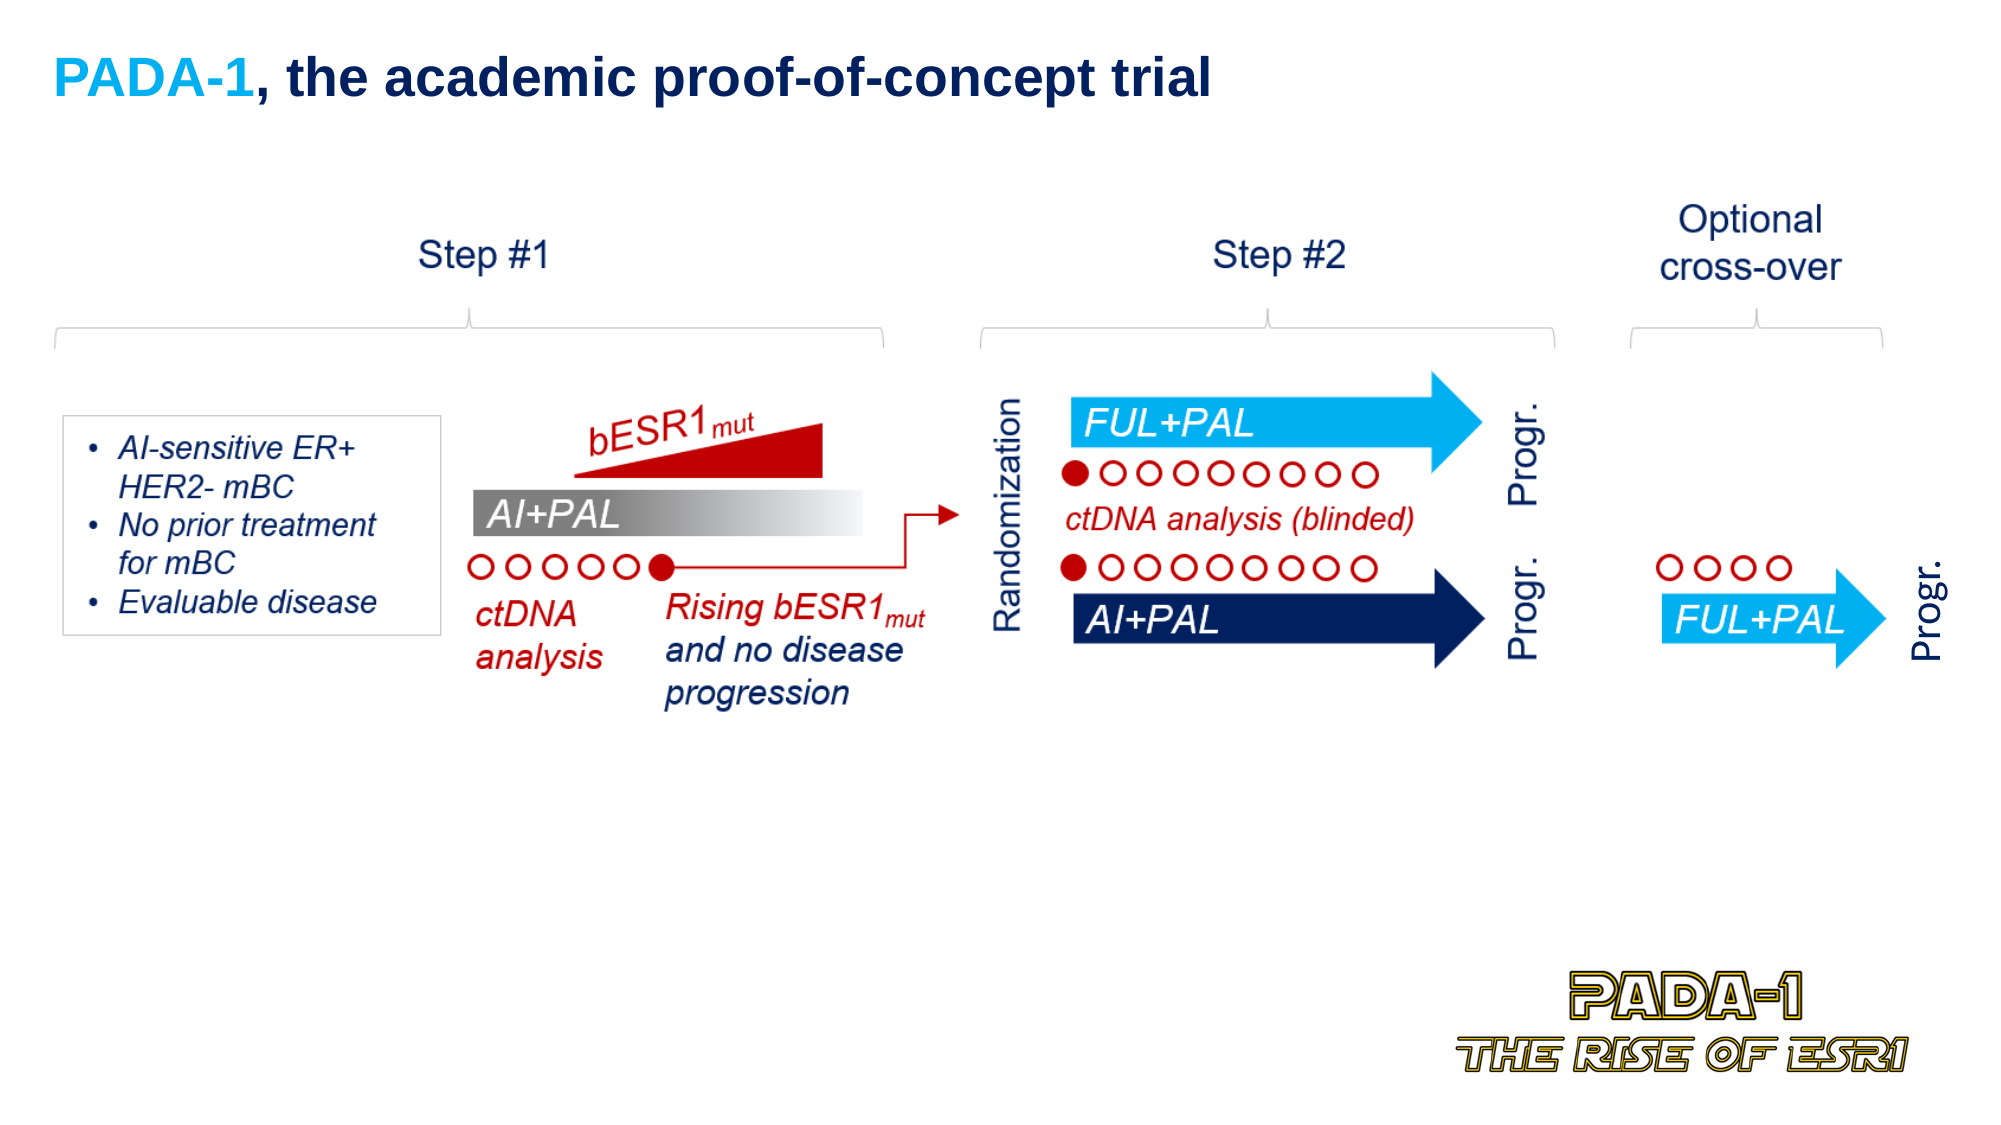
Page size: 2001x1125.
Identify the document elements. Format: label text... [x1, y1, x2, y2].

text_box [46, 184, 1958, 771]
picture [1438, 963, 1929, 1082]
text_box PADA-1, the academic proof-of-concept trial [38, 33, 1905, 228]
